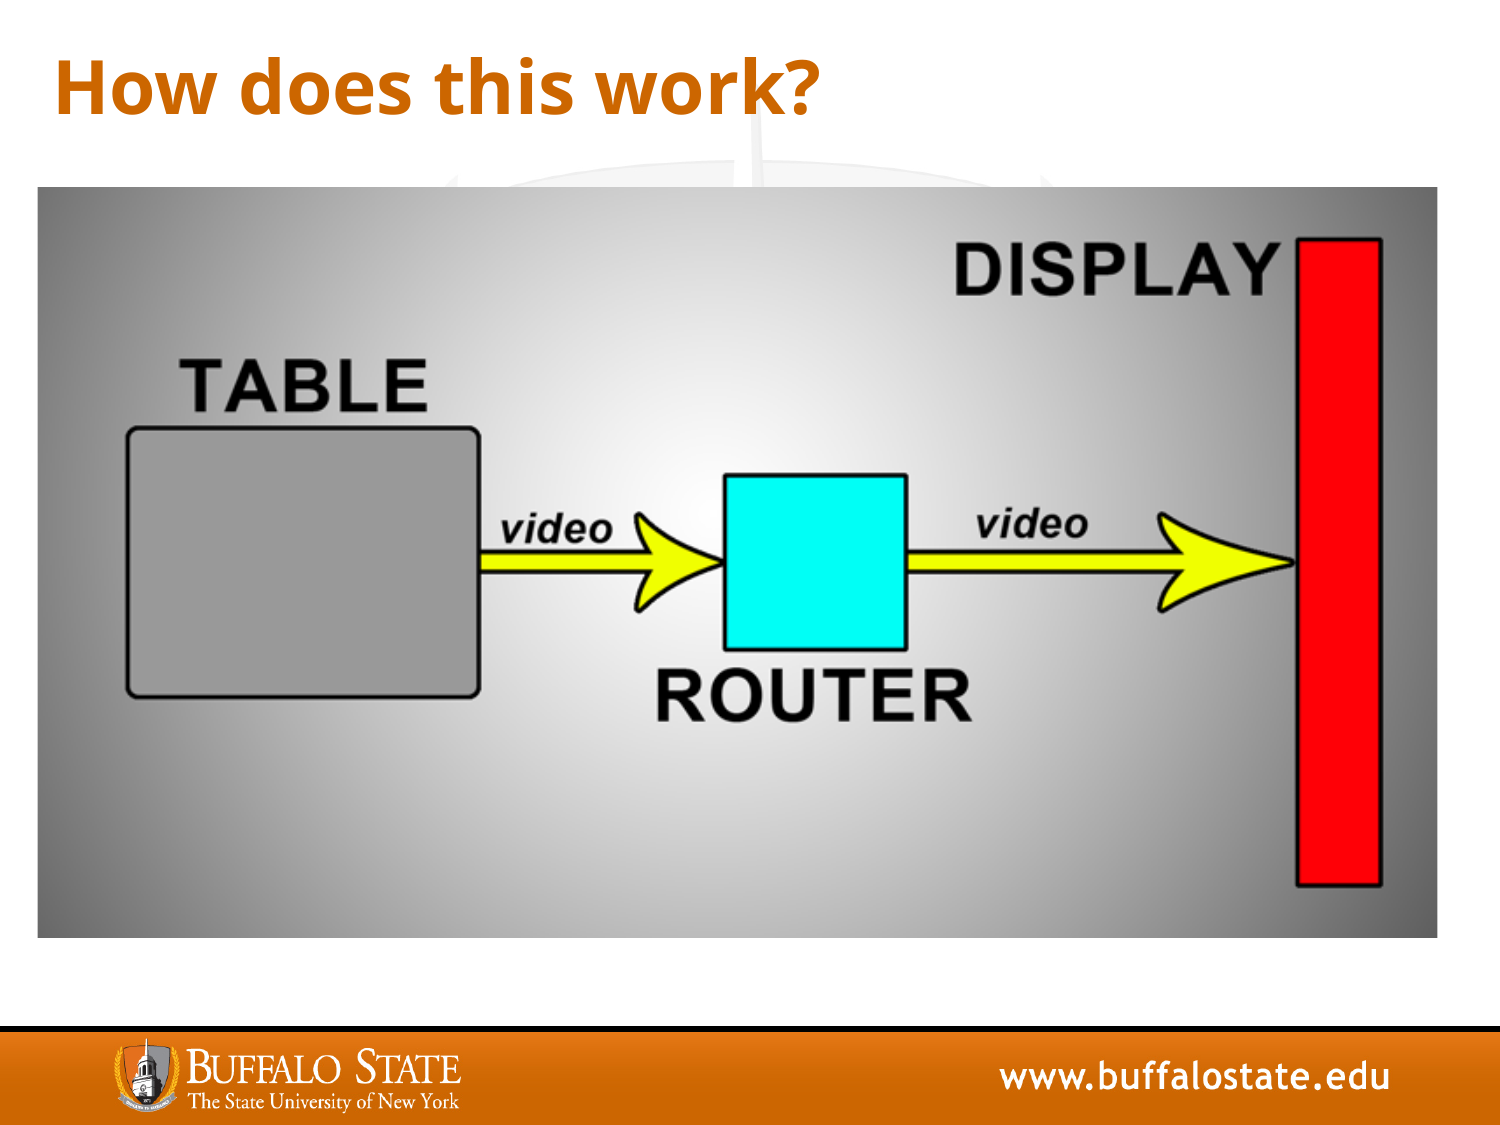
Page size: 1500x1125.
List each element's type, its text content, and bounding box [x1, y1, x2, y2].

title How does this work? [37, 6, 1438, 163]
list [37, 187, 1438, 938]
picture [0, 0, 1500, 1125]
